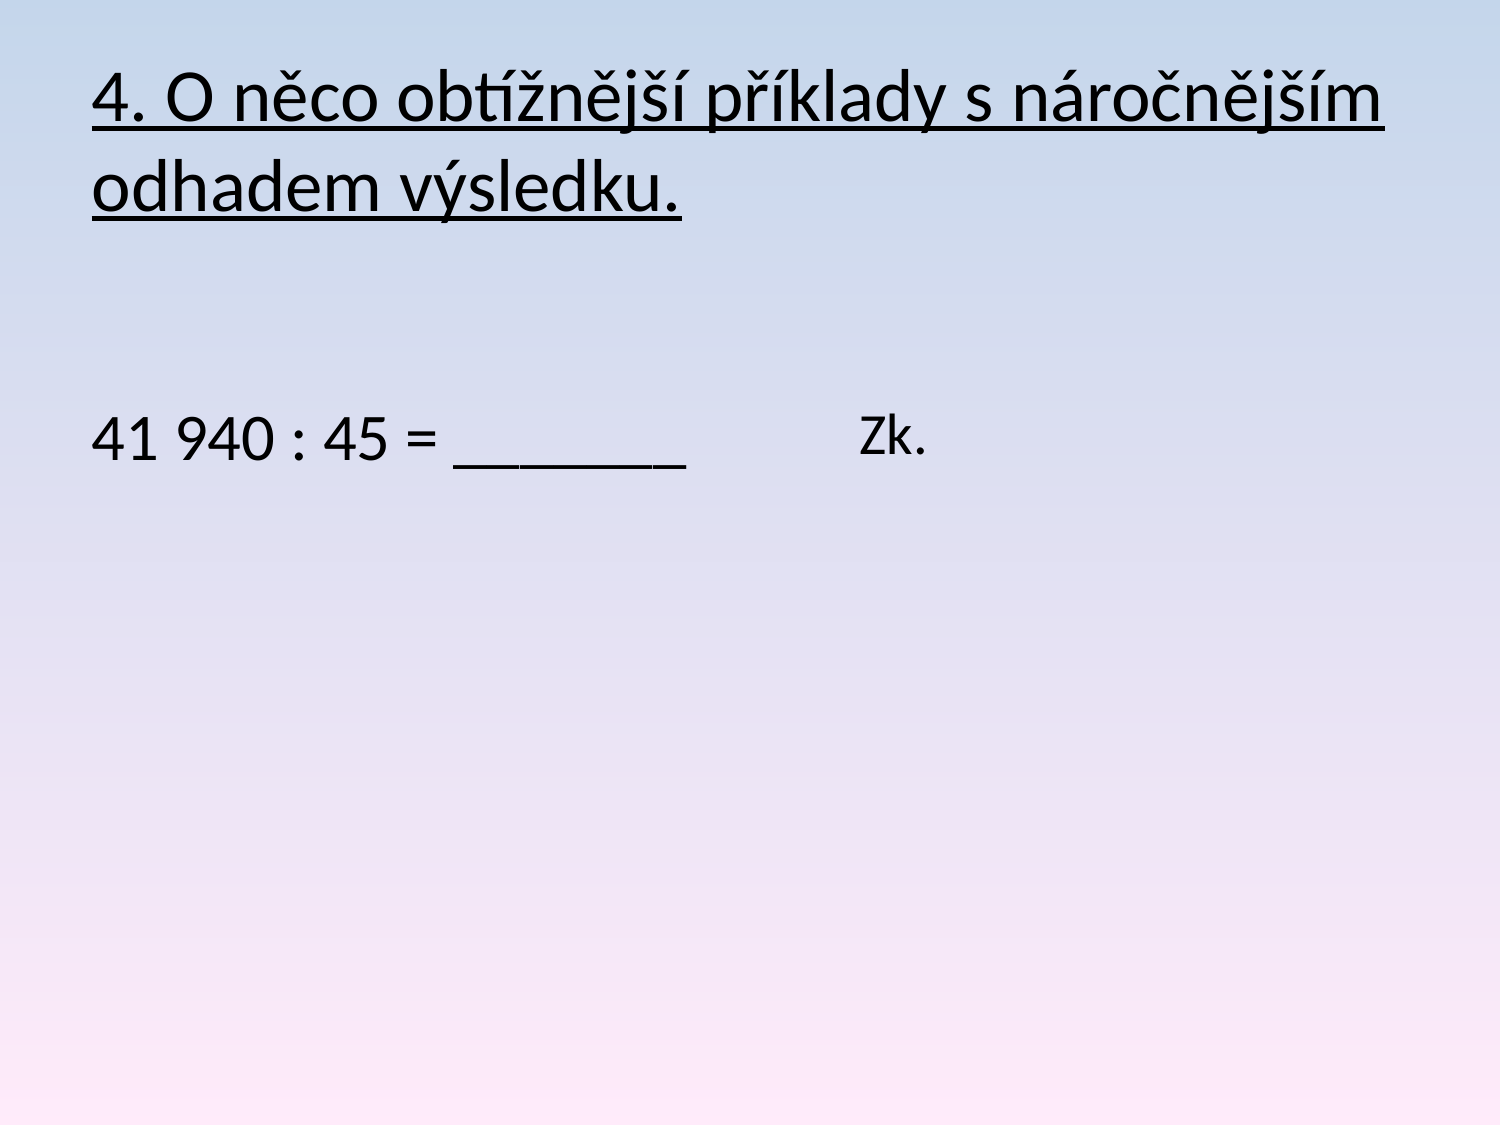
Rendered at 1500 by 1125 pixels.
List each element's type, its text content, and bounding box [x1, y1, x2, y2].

title 4. O něco obtížnější příklady s náročnějším odhadem výsledku. [76, 42, 1427, 231]
list 41 940 : 45 = _______ [76, 386, 740, 1083]
list Zk. [844, 388, 1425, 1071]
